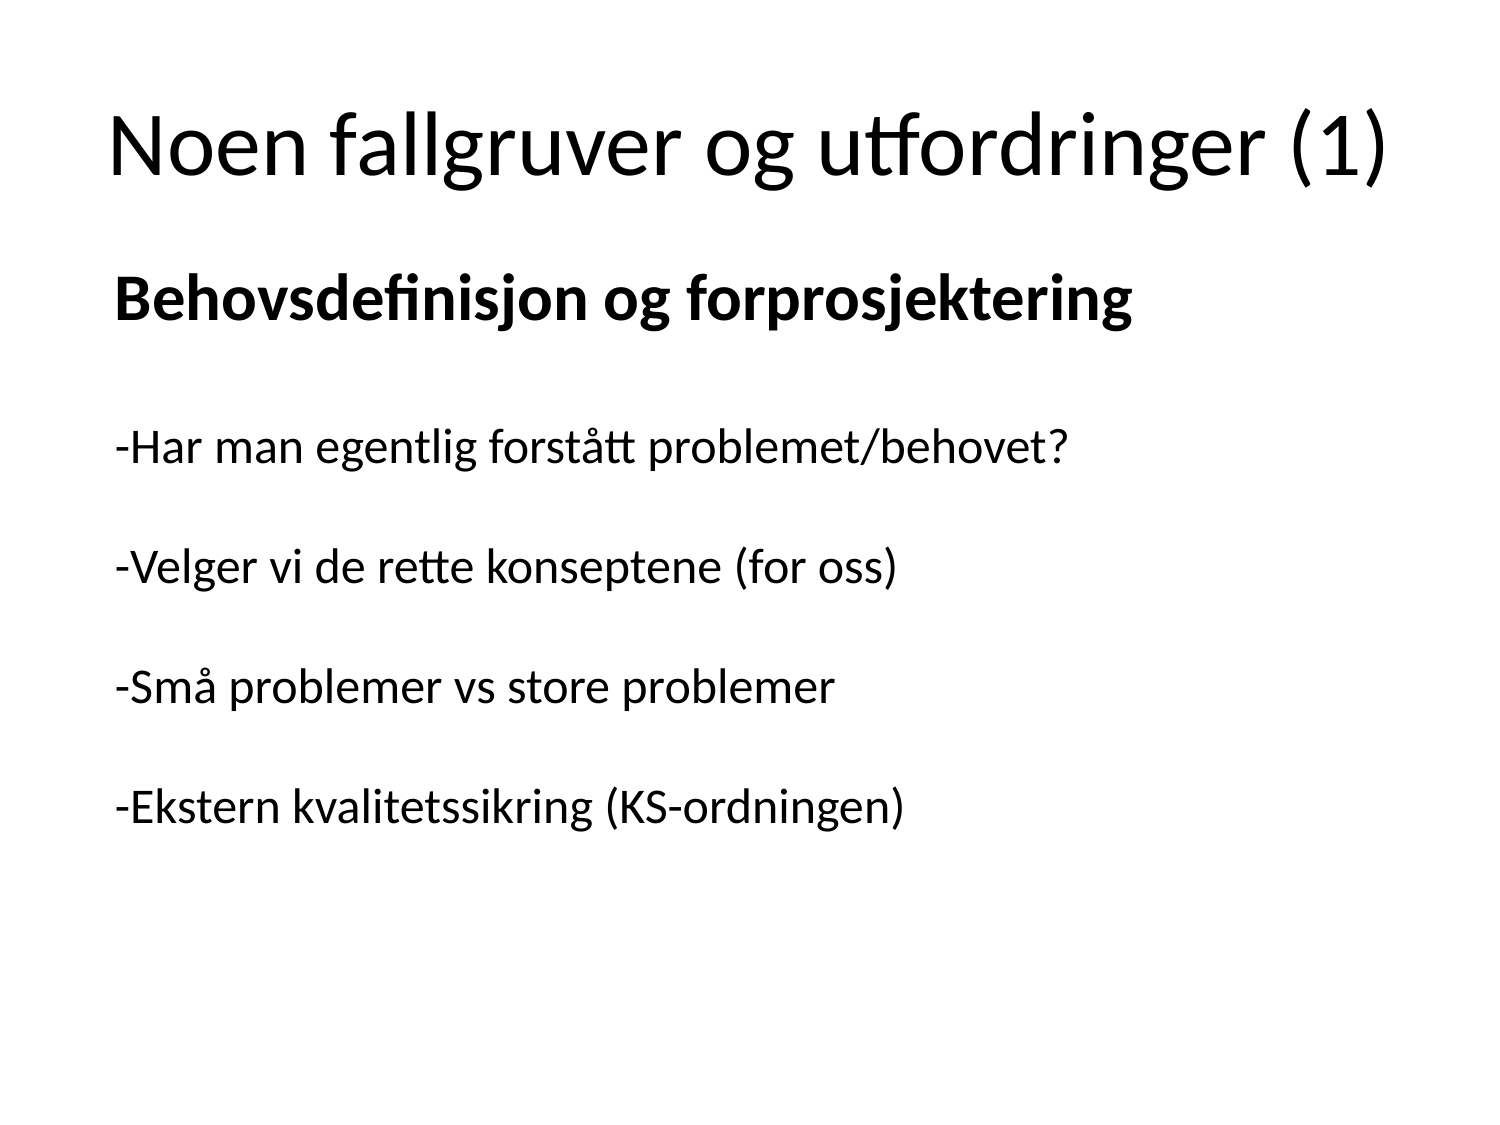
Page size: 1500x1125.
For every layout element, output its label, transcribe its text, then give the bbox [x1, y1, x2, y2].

title Noen fallgruver og utfordringer (1) [75, 45, 1425, 233]
text_box Behovsdefinisjon og forprosjektering -Har man egentlig forstått problemet/behovet? -Velger vi de rette konseptene (for oss) -Små problemer vs store problemer -Ekstern kvalitetssikring (KS-ordningen) [100, 245, 1376, 901]
list [75, 262, 1425, 1005]
